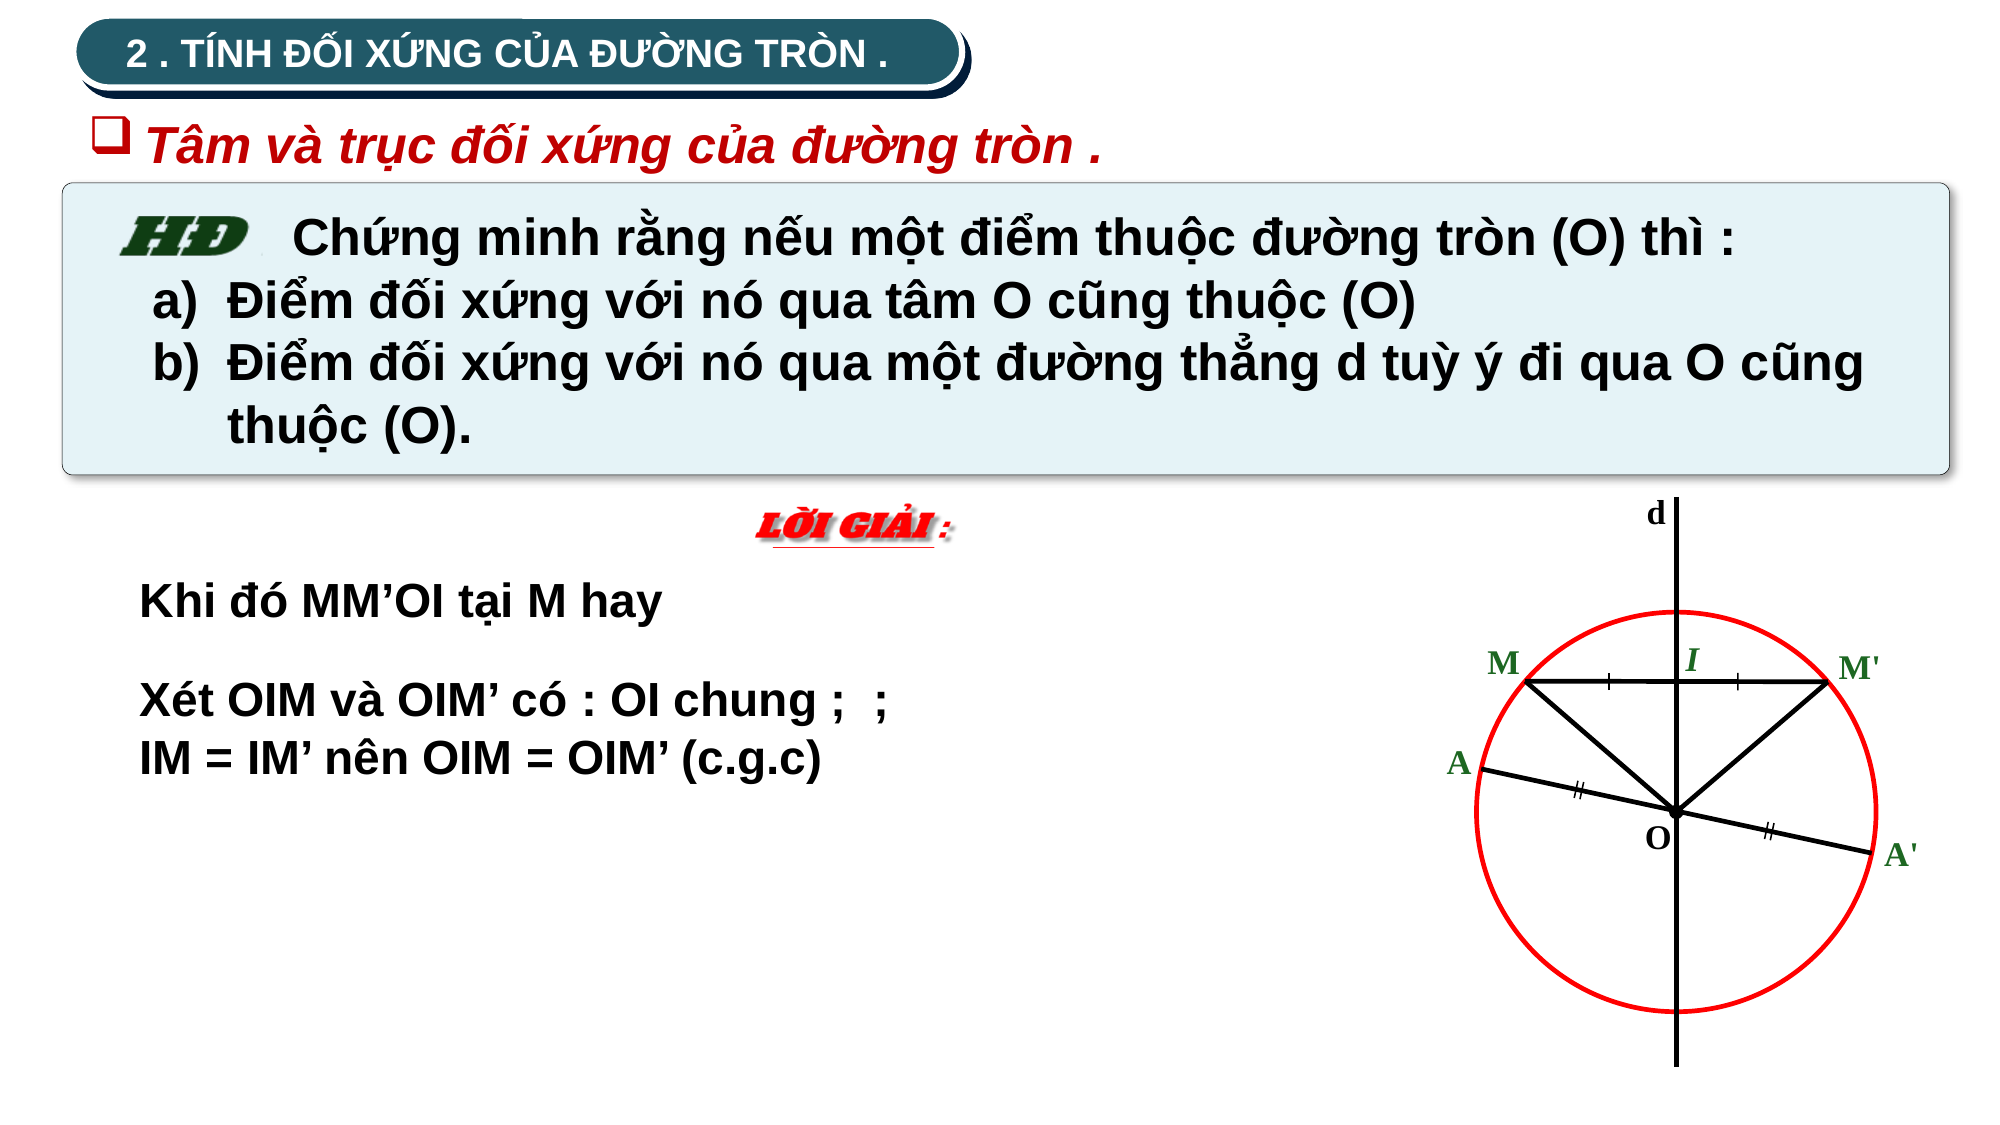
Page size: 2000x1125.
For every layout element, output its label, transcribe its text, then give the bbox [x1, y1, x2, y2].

picture [1424, 474, 1941, 1083]
text_box Tâm và trục đối xứng của đường tròn . [73, 103, 1275, 180]
picture [749, 498, 959, 549]
text_box 2 . TÍNH ĐỐI XỨNG CỦA ĐƯỜNG TRÒN . [73, 15, 963, 88]
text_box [61, 182, 1950, 476]
